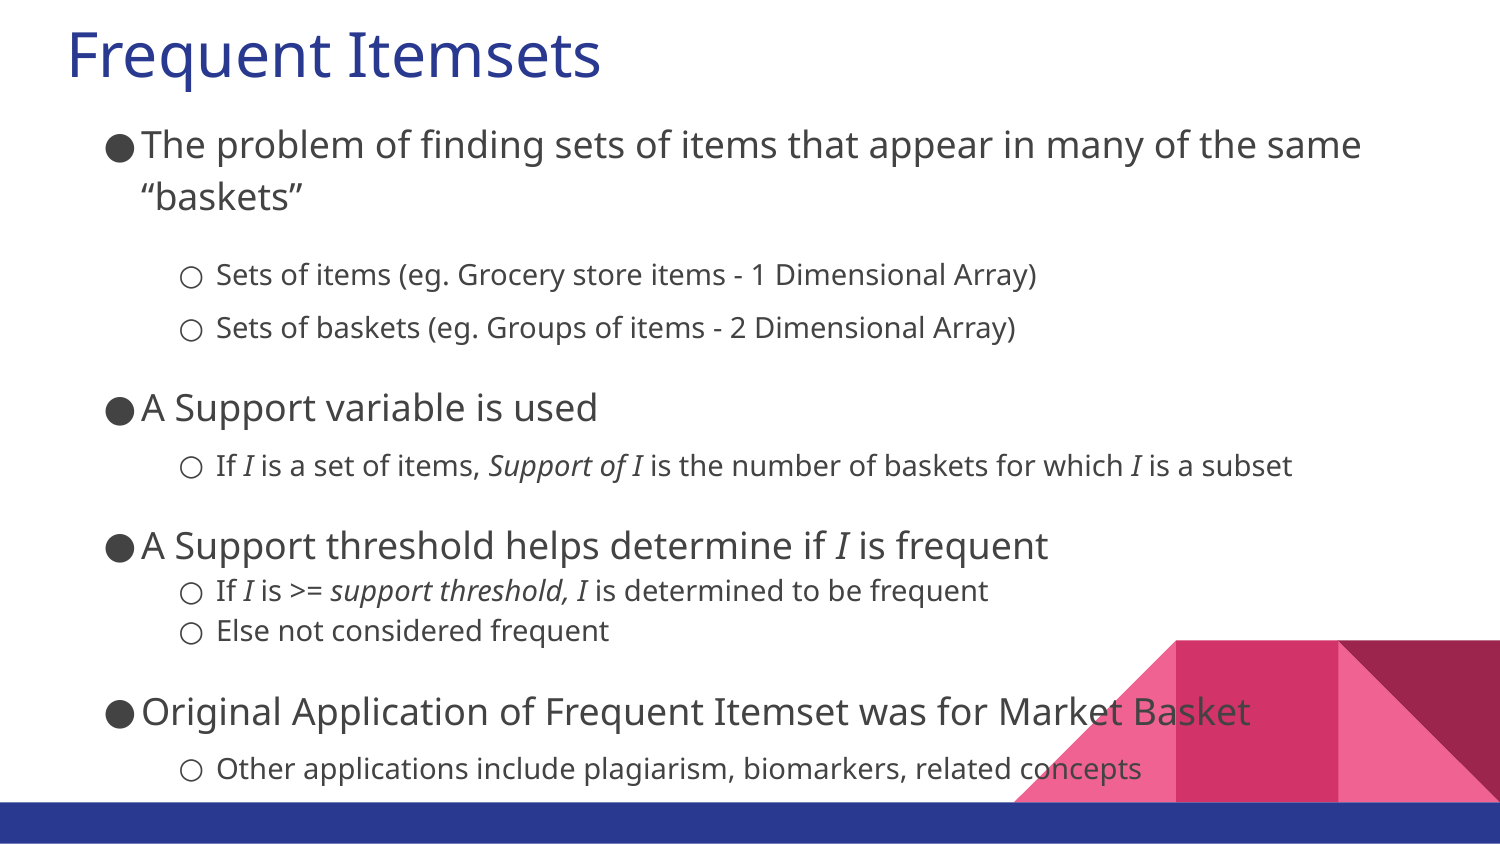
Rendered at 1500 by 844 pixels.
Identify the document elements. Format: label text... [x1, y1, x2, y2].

title Frequent Itemsets [51, 0, 1449, 99]
list The problem of finding sets of items that appear in many of the same “baskets” Sets of items (eg. Grocery store items - 1 Dimensional Array) Sets of baskets (eg. Groups of items - 2 Dimensional Array) A Support variable is used If I is a set of items, Support of I is the number of baskets for which I is a subset A Support threshold helps determine if I is frequent If I is >= support threshold, I is determined to be frequent Else not considered frequent Original Application of Frequent Itemset was for Market Basket Other applications include plagiarism, biomarkers, related concepts [51, 99, 1449, 648]
